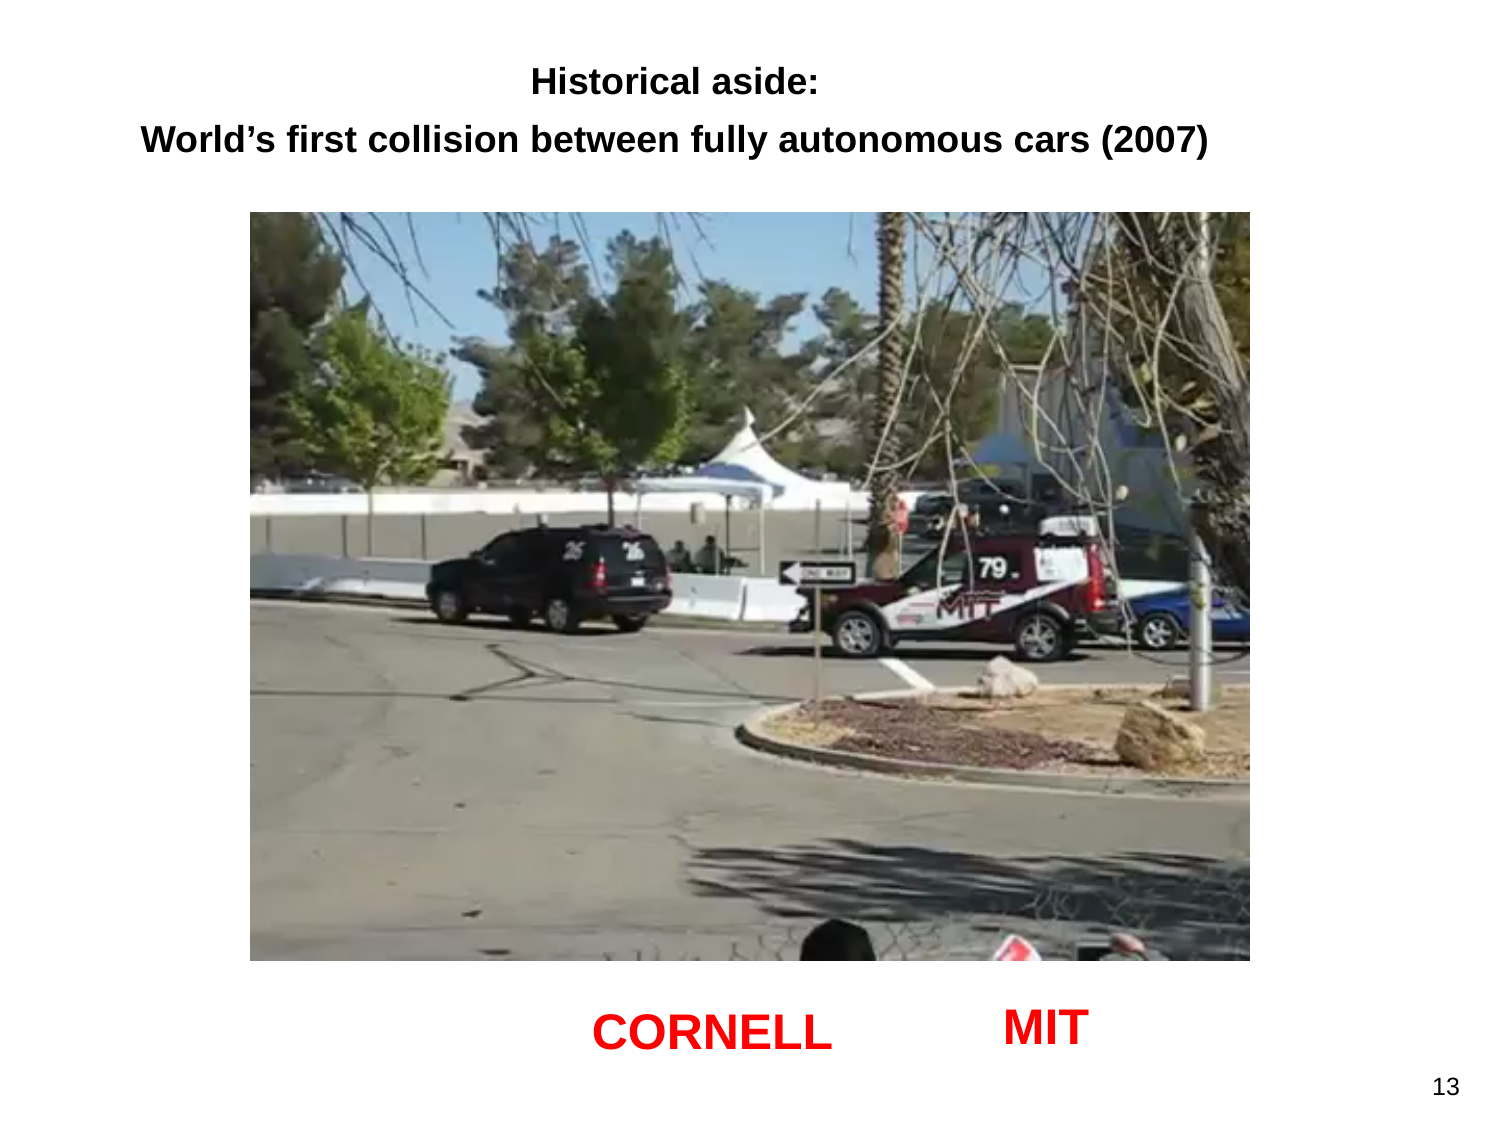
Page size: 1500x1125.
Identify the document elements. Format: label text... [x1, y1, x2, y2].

slide_number 13 [1162, 1062, 1476, 1101]
text_box CORNELL [575, 991, 850, 1067]
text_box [249, 211, 1251, 962]
text_box Historical aside: World’s first collision between fully autonomous cars (2007) [125, 49, 1226, 168]
text_box MIT [987, 986, 1104, 1062]
